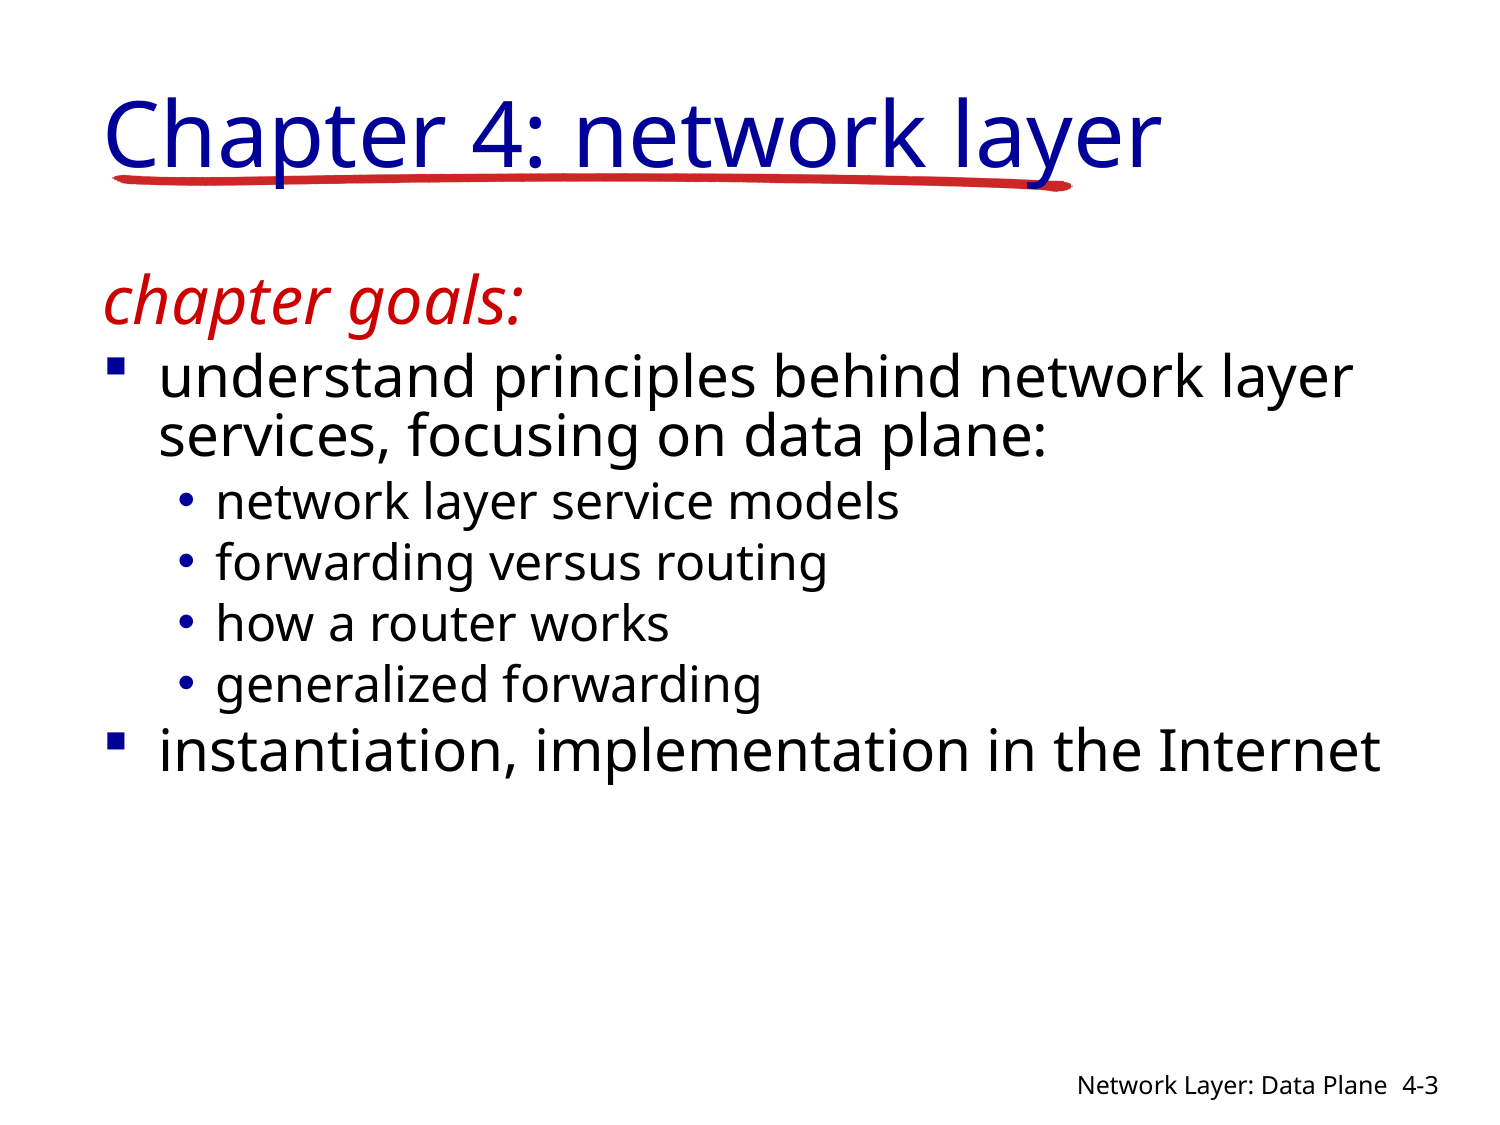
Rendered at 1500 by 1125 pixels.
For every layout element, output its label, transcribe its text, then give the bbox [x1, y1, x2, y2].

title Chapter 4: network layer [87, 37, 1363, 225]
footer Network Layer: Data Plane [1045, 1062, 1404, 1102]
picture [107, 168, 1084, 198]
list chapter goals: understand principles behind network layer services, focusing on data plane: network layer service models forwarding versus routing how a router works generalized forwarding instantiation, implementation in the Internet [87, 262, 1411, 1025]
slide_number 4-3 [1386, 1061, 1463, 1108]
